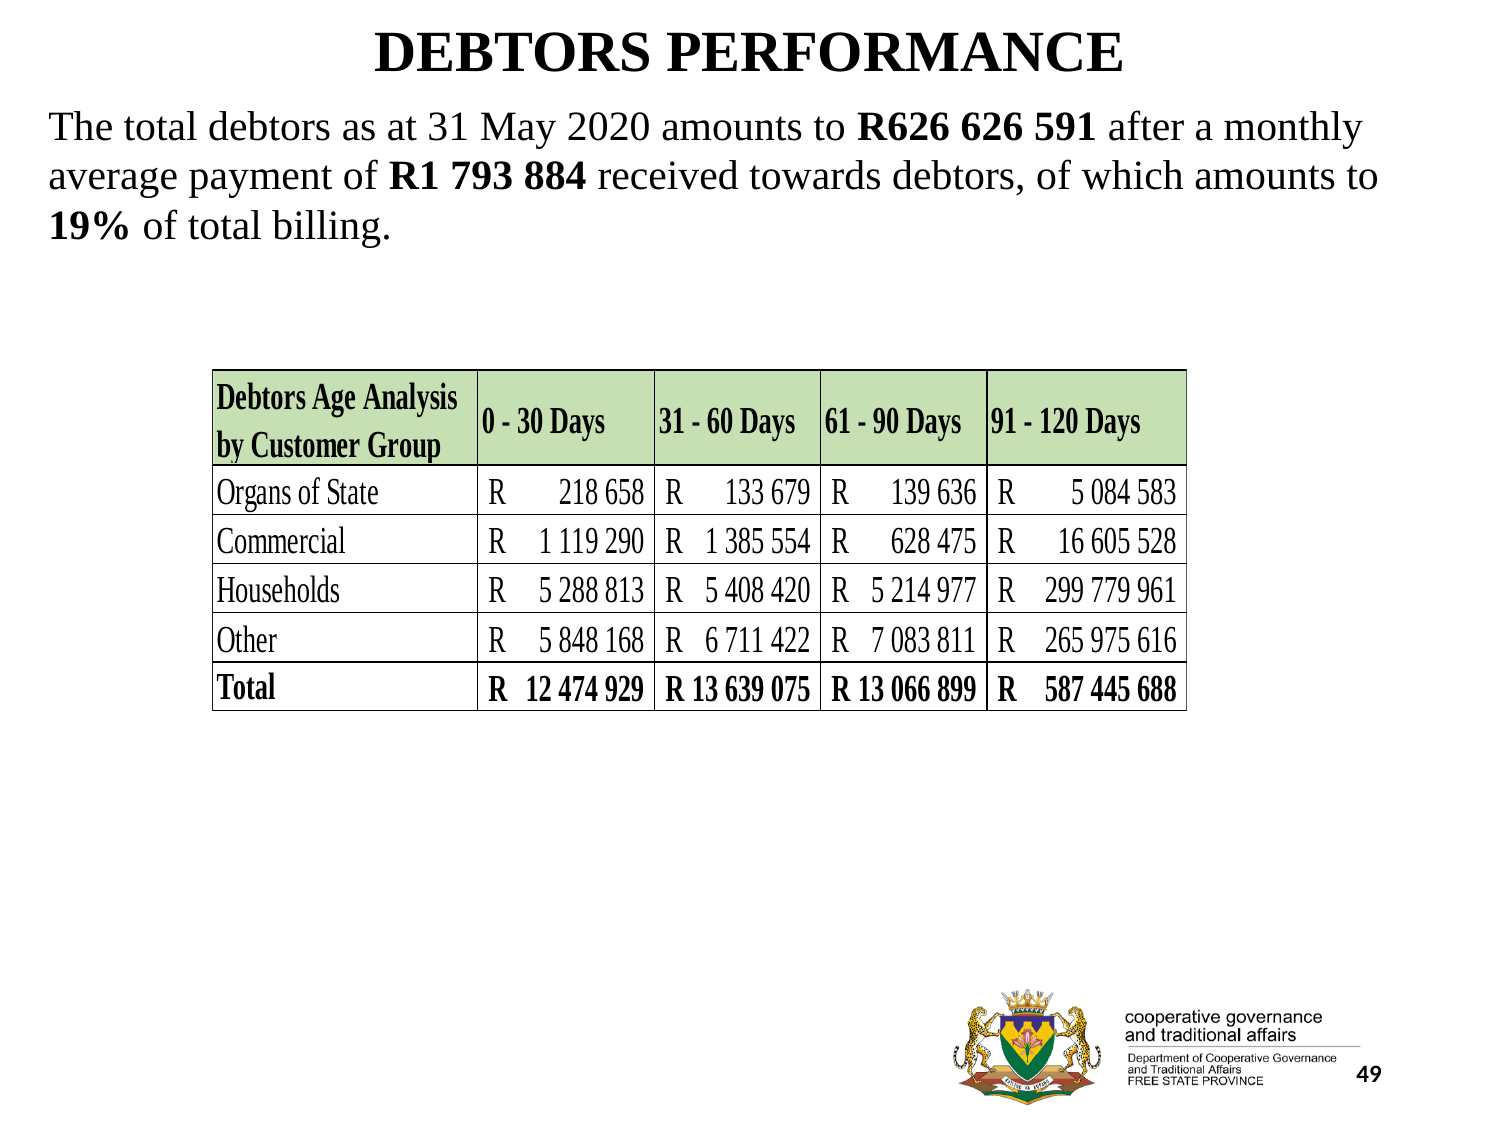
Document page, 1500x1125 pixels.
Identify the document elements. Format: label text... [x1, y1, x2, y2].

picture [212, 369, 1188, 712]
title DEBTORS PERFORMANCE [0, 0, 1500, 105]
list The total debtors as at 31 May 2020 amounts to R626 626 591 after a monthly average payment of R1 793 884 received towards debtors, of which amounts to 19% of total billing. [33, 90, 1459, 1019]
slide_number 49 [1369, 1042, 1397, 1103]
picture [934, 976, 1369, 1109]
